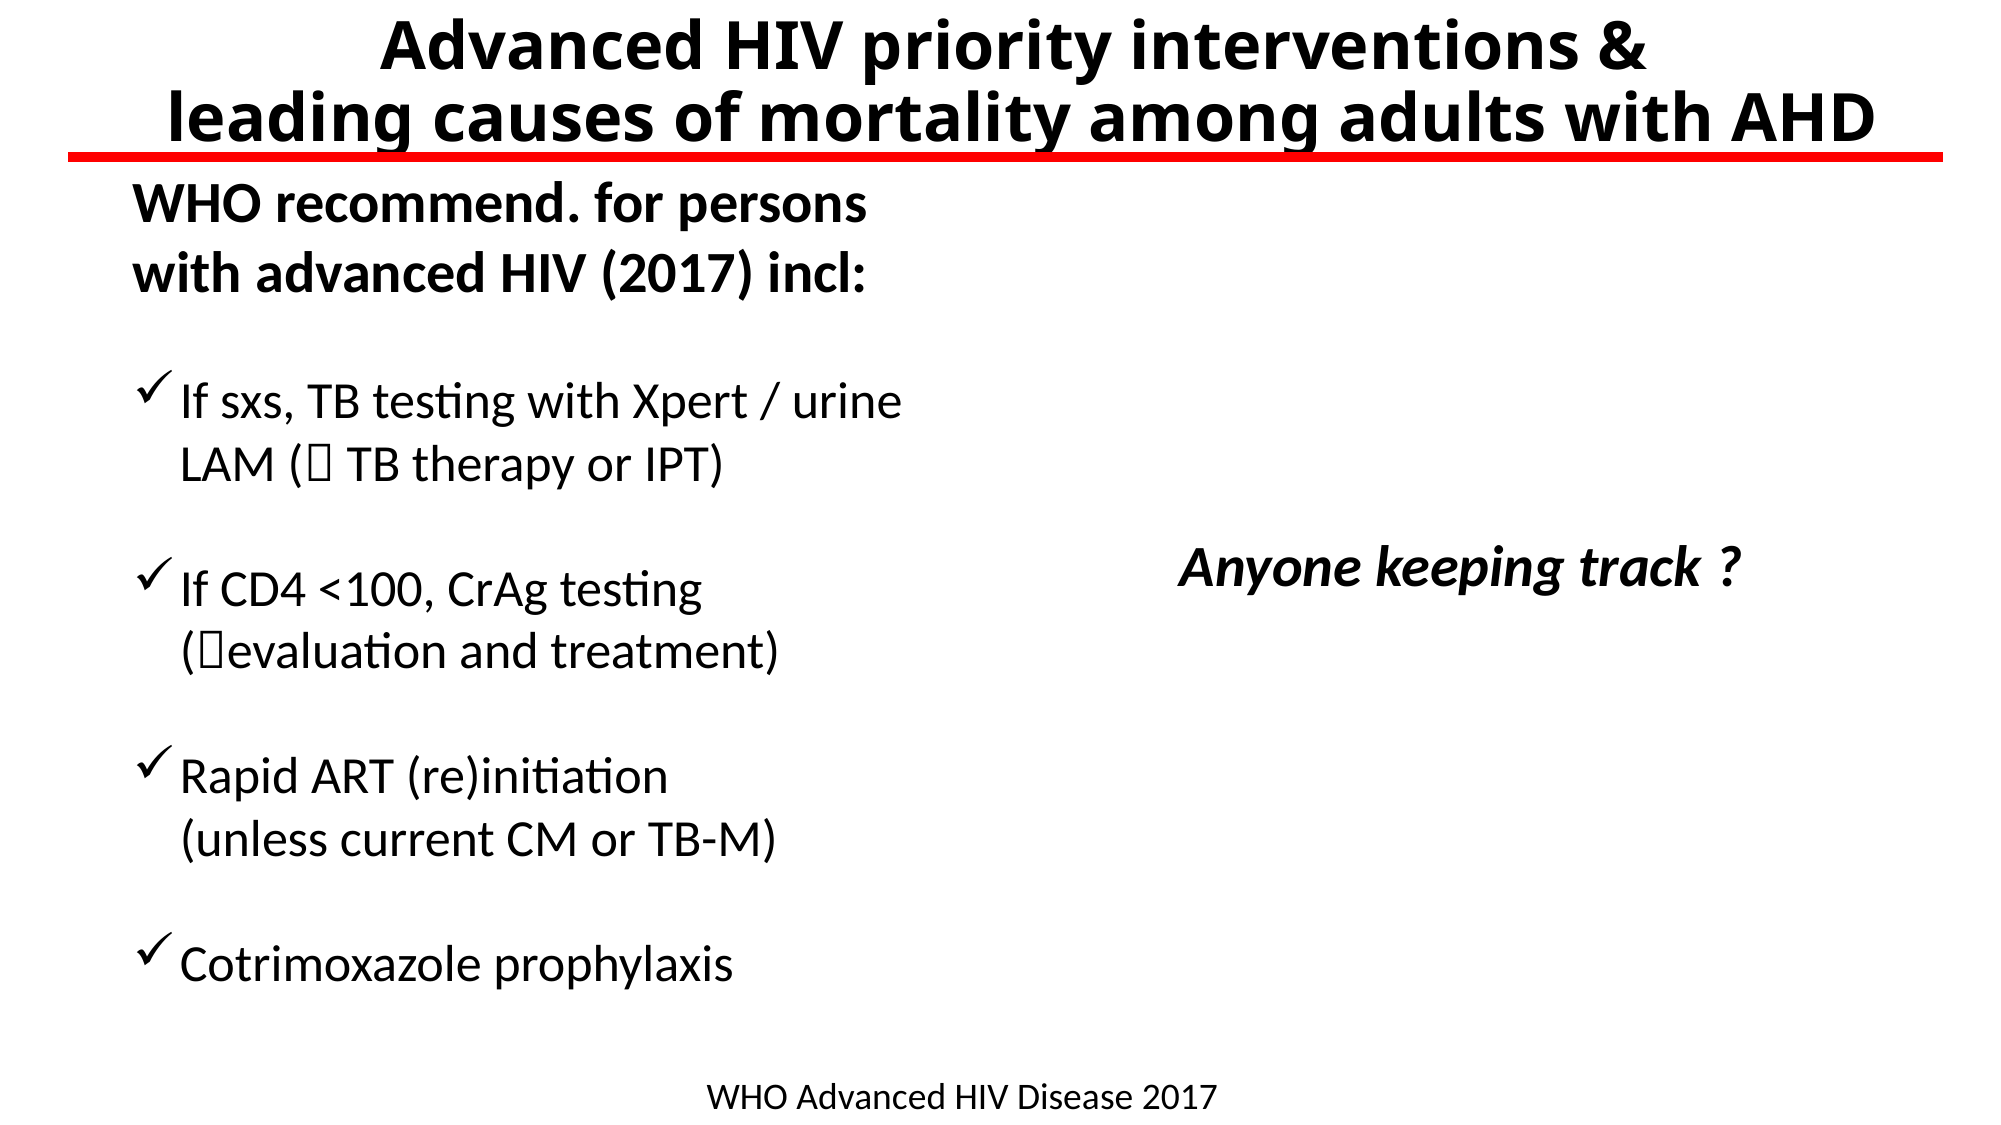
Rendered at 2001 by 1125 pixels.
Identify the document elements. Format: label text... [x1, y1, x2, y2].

title Advanced HIV priority interventions & leading causes of mortality among adults with AHD [68, 0, 1978, 193]
text_box WHO Advanced HIV Disease 2017 [691, 1064, 1234, 1125]
text_box Anyone keeping track ? [1164, 520, 1758, 651]
text_box WHO recommend. for persons with advanced HIV (2017) incl: If sxs, TB testing with Xpert / urine LAM ( TB therapy or IPT) If CD4 <100, CrAg testing (evaluation and treatment) Rapid ART (re)initiation (unless current CM or TB-M) Cotrimoxazole prophylaxis [118, 158, 963, 1000]
